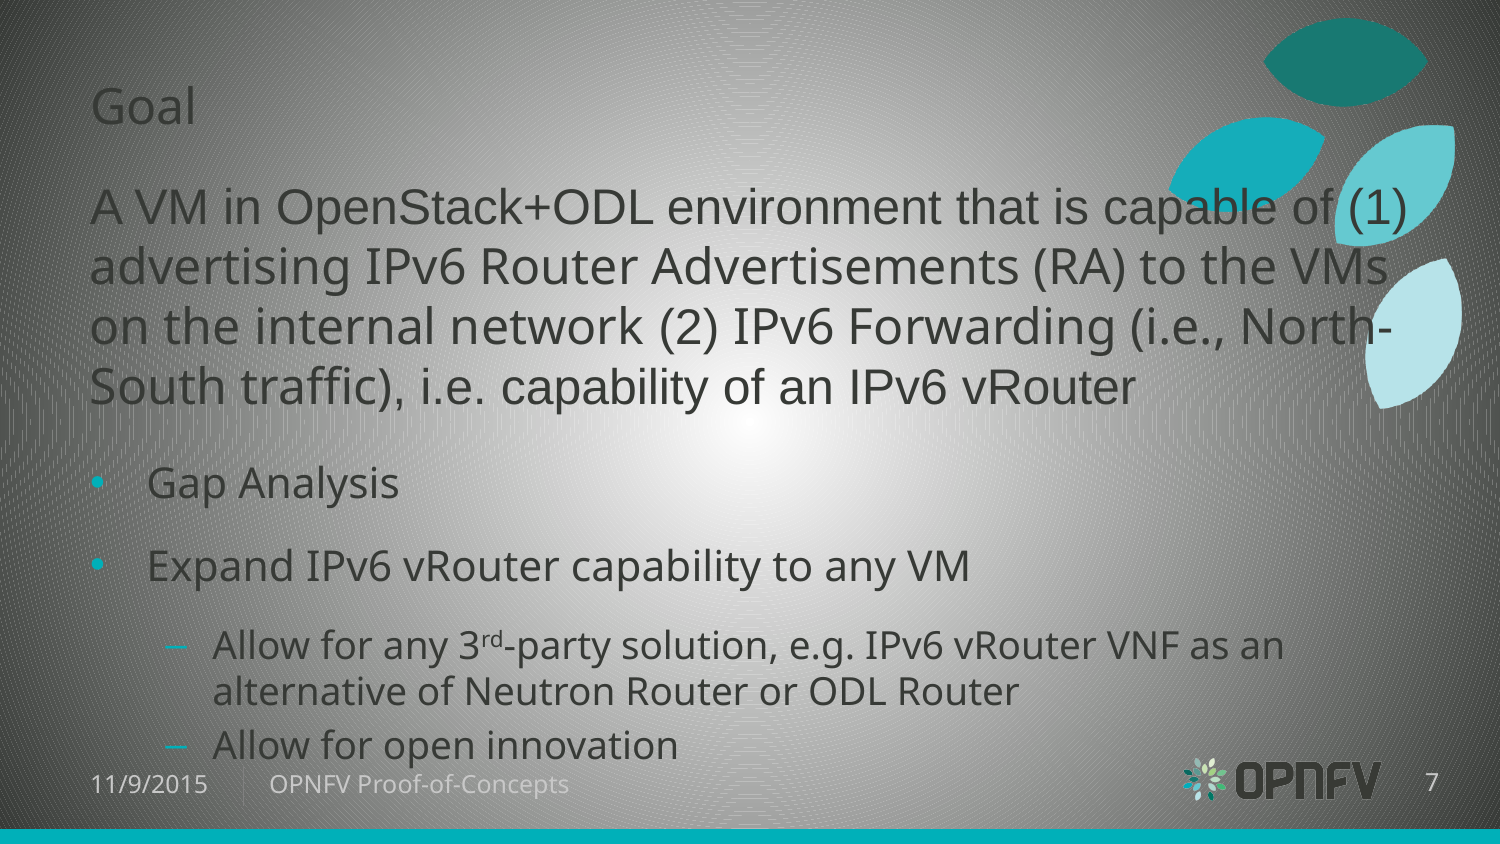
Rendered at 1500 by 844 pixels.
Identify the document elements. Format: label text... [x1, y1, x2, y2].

picture [1168, 17, 1462, 409]
title Goal [75, 33, 1163, 166]
picture [1183, 777, 1355, 801]
footer OPNFV Proof-of-Concepts [254, 753, 988, 814]
slide_number 7 [1355, 753, 1455, 814]
text_box A VM in OpenStack+ODL environment that is capable of (1) advertising IPv6 Router Advertisements (RA) to the VMs on the internal network (2) IPv6 Forwarding (i.e., North-South traffic), i.e. capability of an IPv6 vRouter [74, 166, 1425, 441]
list Gap Analysis Expand IPv6 vRouter capability to any VM Allow for any 3rd-party solution, e.g. IPv6 vRouter VNF as an alternative of Neutron Router or ODL Router Allow for open innovation [75, 448, 1401, 777]
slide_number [75, 753, 254, 814]
